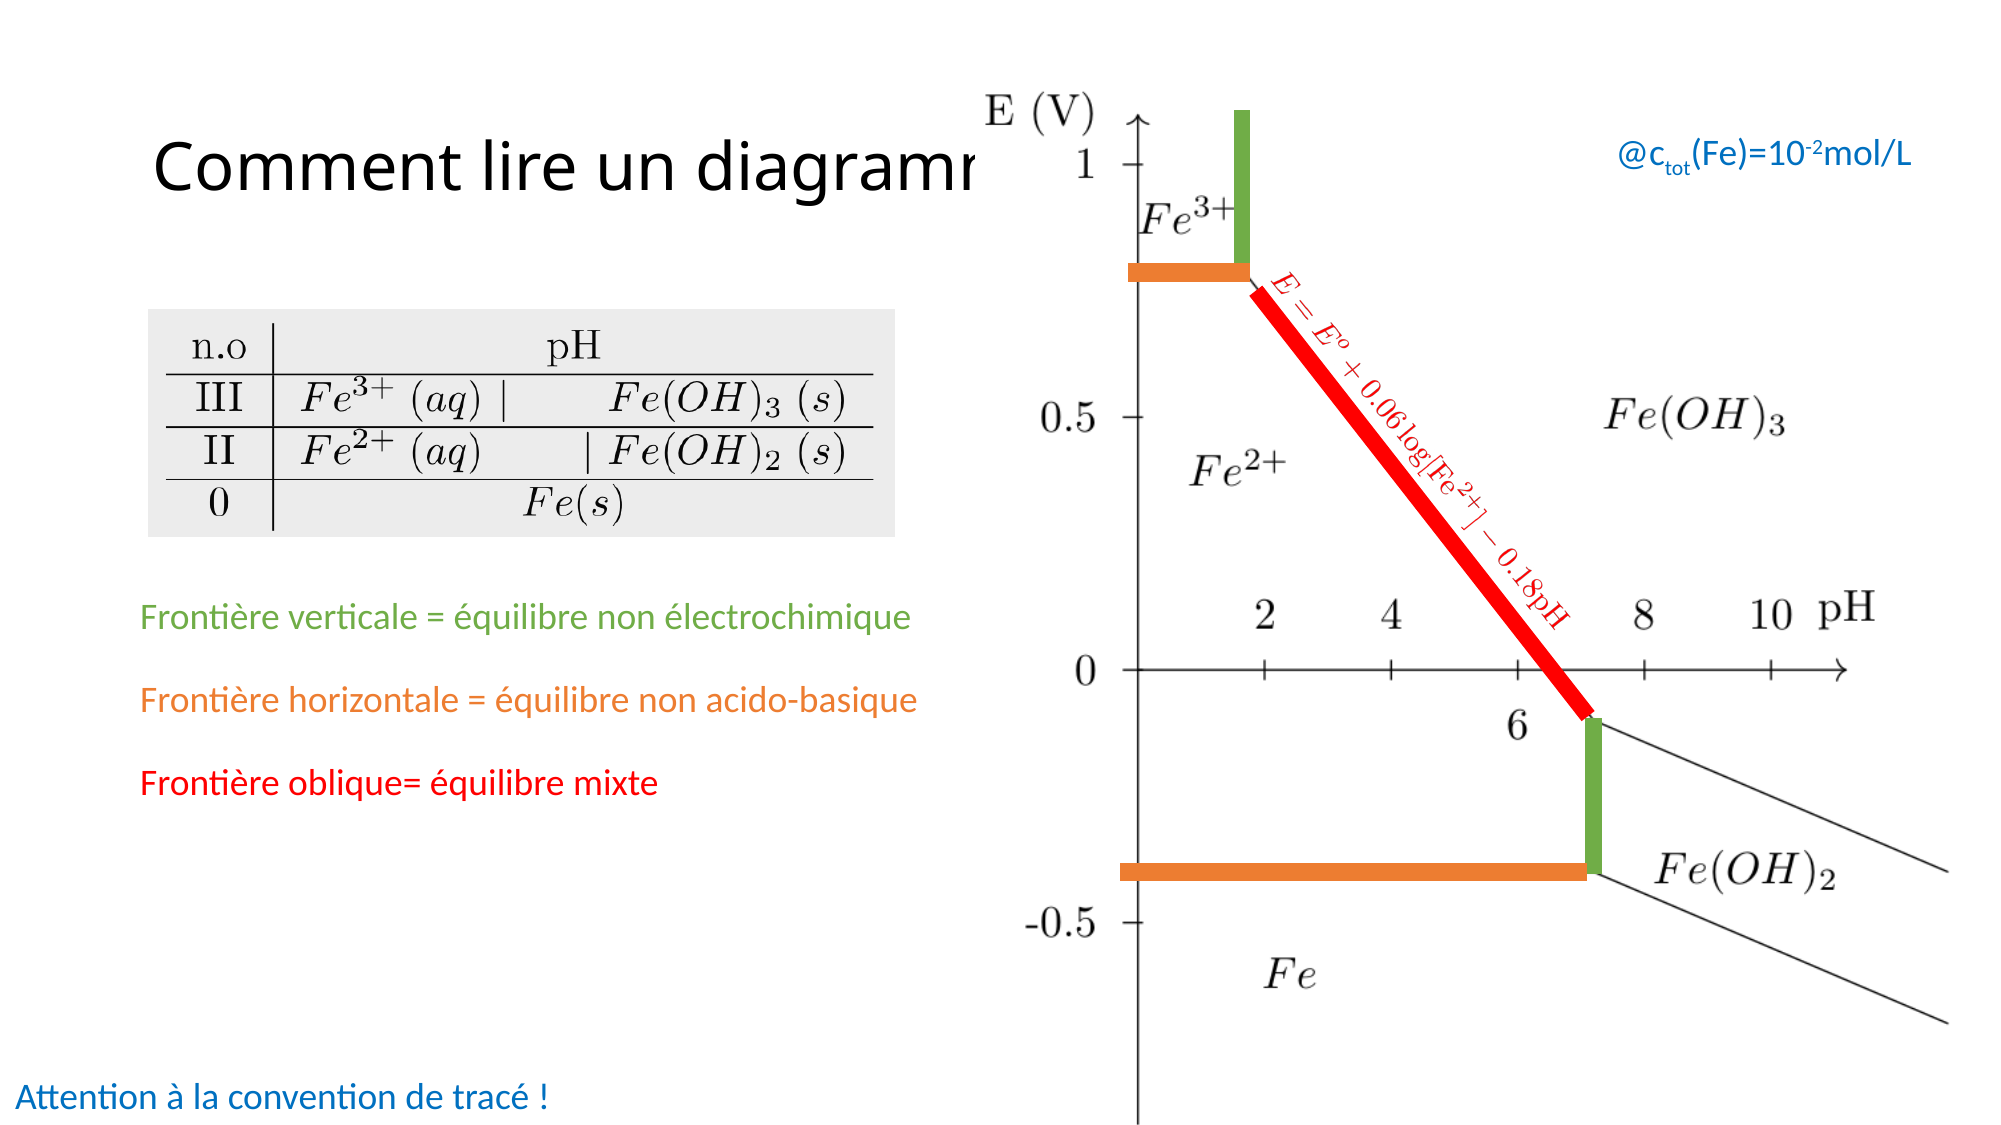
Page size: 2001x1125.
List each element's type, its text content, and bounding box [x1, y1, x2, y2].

text_box Frontière horizontale = équilibre non acido-basique [125, 667, 970, 728]
picture [1194, 431, 1645, 467]
picture [148, 309, 895, 537]
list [975, 76, 2000, 1125]
text_box Frontière verticale = équilibre non électrochimique [125, 584, 970, 645]
title Comment lire un diagramme [137, 59, 1863, 278]
text_box Attention à la convention de tracé ! [0, 1064, 596, 1125]
text_box Frontière oblique= équilibre mixte [125, 750, 970, 811]
